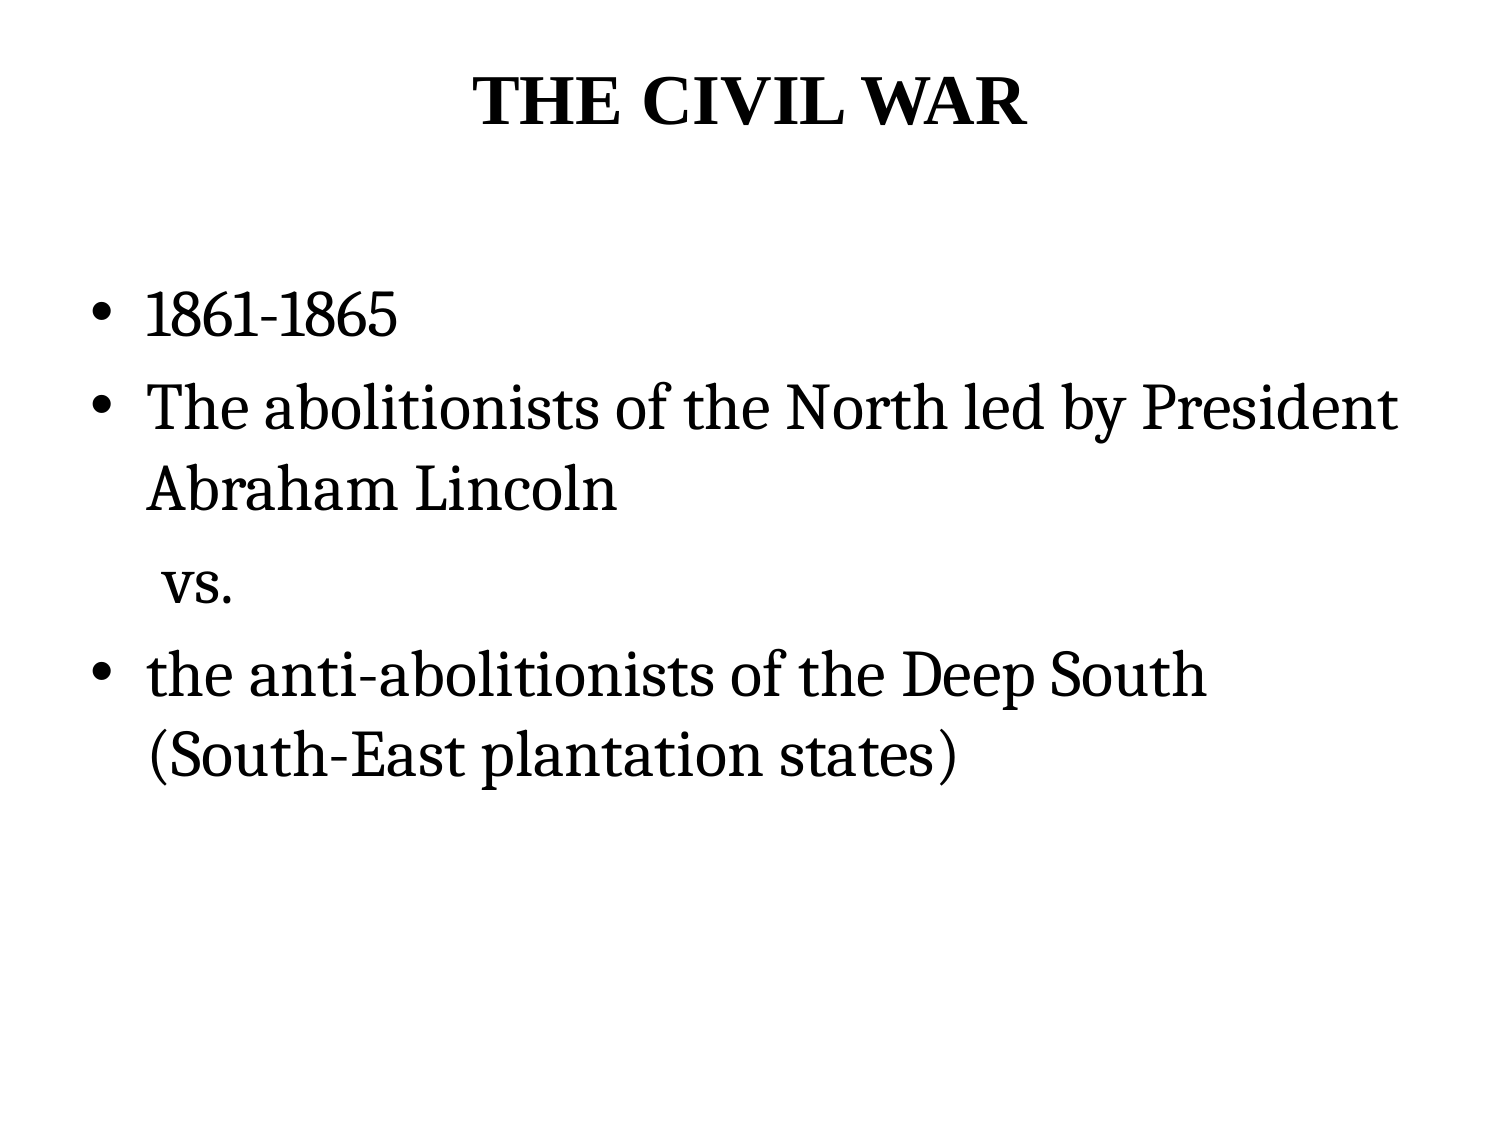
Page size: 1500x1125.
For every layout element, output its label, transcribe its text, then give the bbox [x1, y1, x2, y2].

list 1861-1865 The abolitionists of the North led by President Abraham Lincoln vs. the anti-abolitionists of the Deep South (South-East plantation states) [75, 262, 1425, 1005]
title THE CIVIL WAR [75, 45, 1425, 233]
